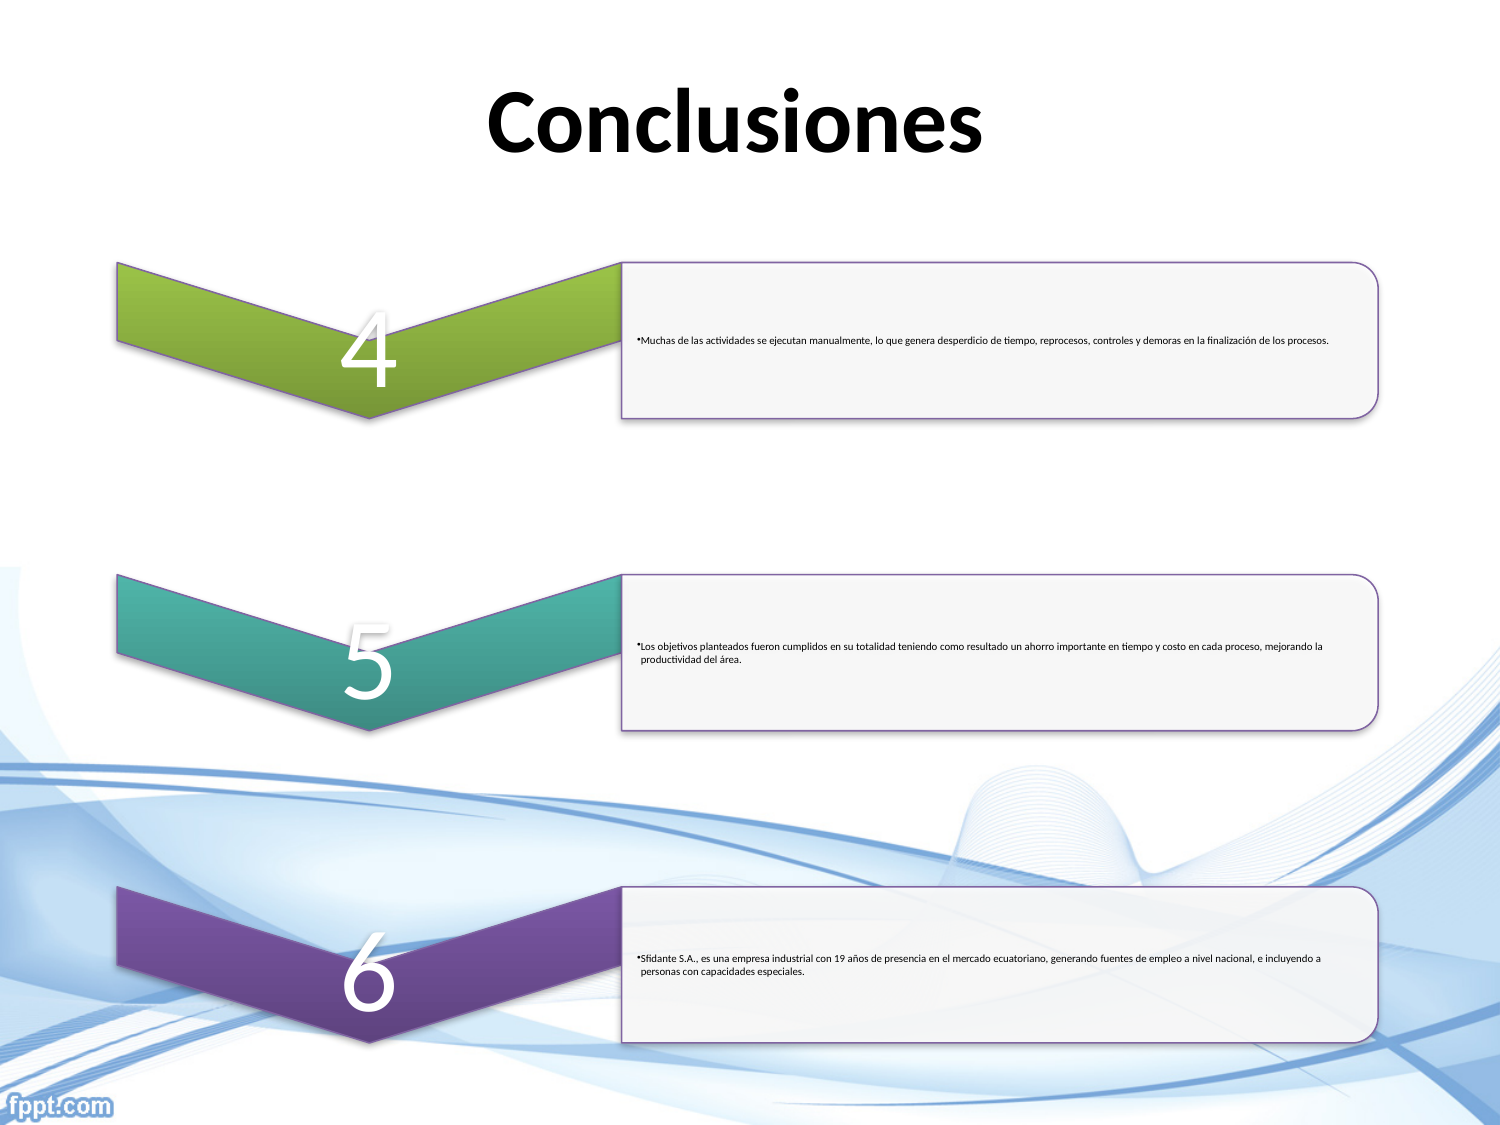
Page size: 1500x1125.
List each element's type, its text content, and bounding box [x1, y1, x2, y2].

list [116, 262, 1379, 1044]
picture [0, 0, 1500, 1125]
title Conclusiones [46, 33, 1426, 200]
